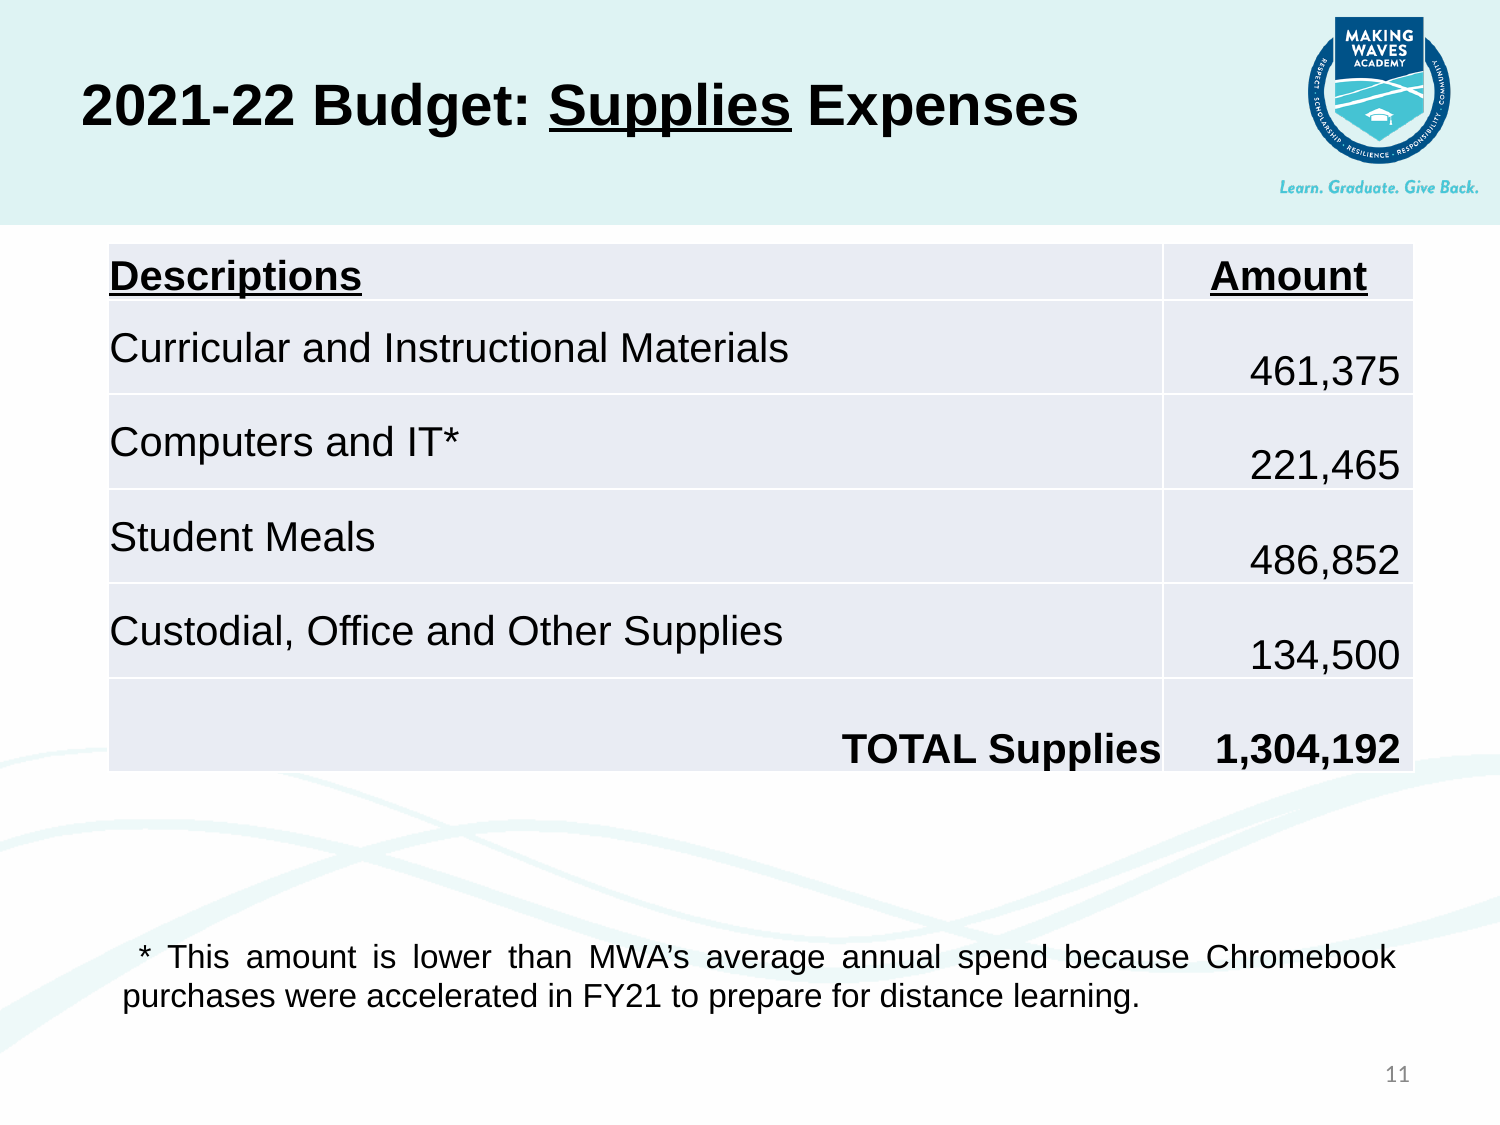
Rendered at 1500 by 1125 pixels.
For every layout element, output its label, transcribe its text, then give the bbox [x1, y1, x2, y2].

table_cell Computers and IT* [109, 395, 1162, 488]
picture [0, 0, 1500, 1125]
table_cell 134,500 [1164, 584, 1413, 677]
table_header Descriptions [109, 244, 1162, 299]
table_cell 461,375 [1164, 301, 1413, 393]
table_cell Custodial, Office and Other Supplies [109, 584, 1162, 677]
text_box [87, 268, 1438, 1012]
table_cell Curricular and Instructional Materials [109, 301, 1162, 393]
table_cell 1,304,192 [1164, 679, 1413, 771]
table_cell Student Meals [109, 490, 1162, 582]
table_cell 221,465 [1164, 395, 1413, 488]
table_cell 486,852 [1164, 490, 1413, 582]
text_box 2021-22 Budget: Supplies Expenses [66, 59, 1289, 194]
text_box * This amount is lower than MWA’s average annual spend because Chromebook purchases were accelerated in FY21 to prepare for distance learning. [107, 927, 1413, 1022]
table_cell TOTAL Supplies [109, 679, 1162, 771]
table_header Amount [1164, 244, 1413, 299]
slide_number 11 [1074, 1042, 1425, 1103]
